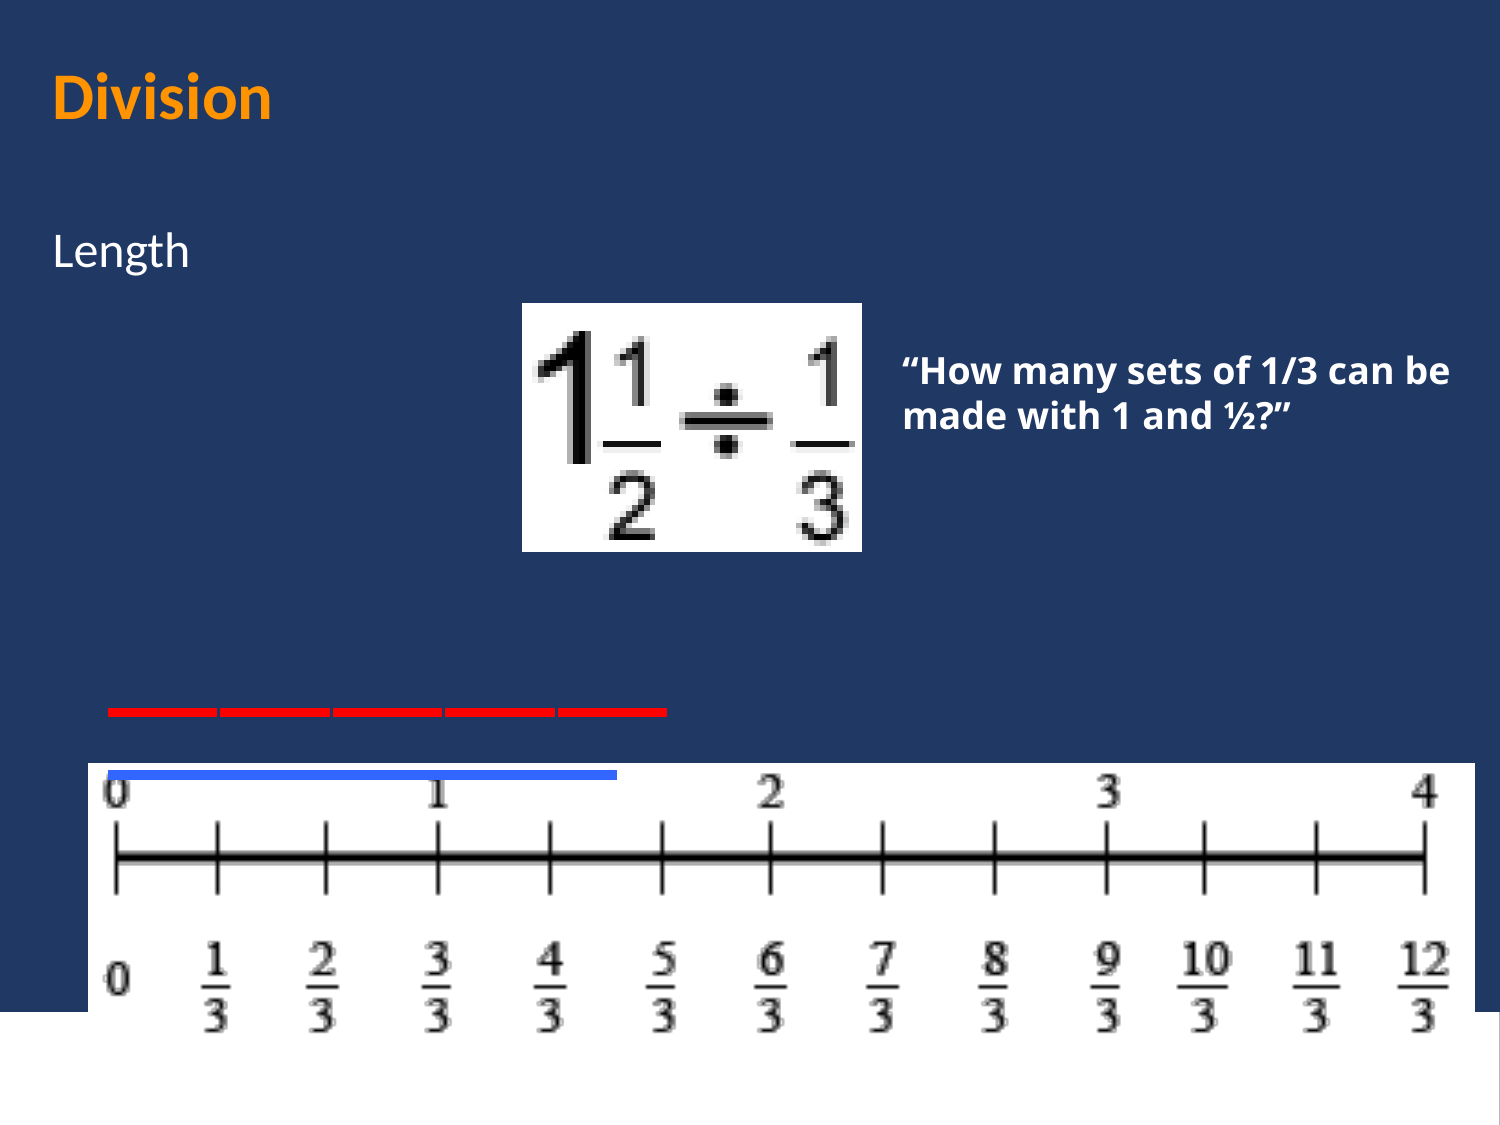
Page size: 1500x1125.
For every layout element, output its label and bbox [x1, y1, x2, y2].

text_box [887, 340, 1500, 445]
text_box [521, 302, 862, 552]
title [37, 37, 1463, 158]
picture [87, 762, 1475, 1050]
list [37, 204, 1463, 999]
